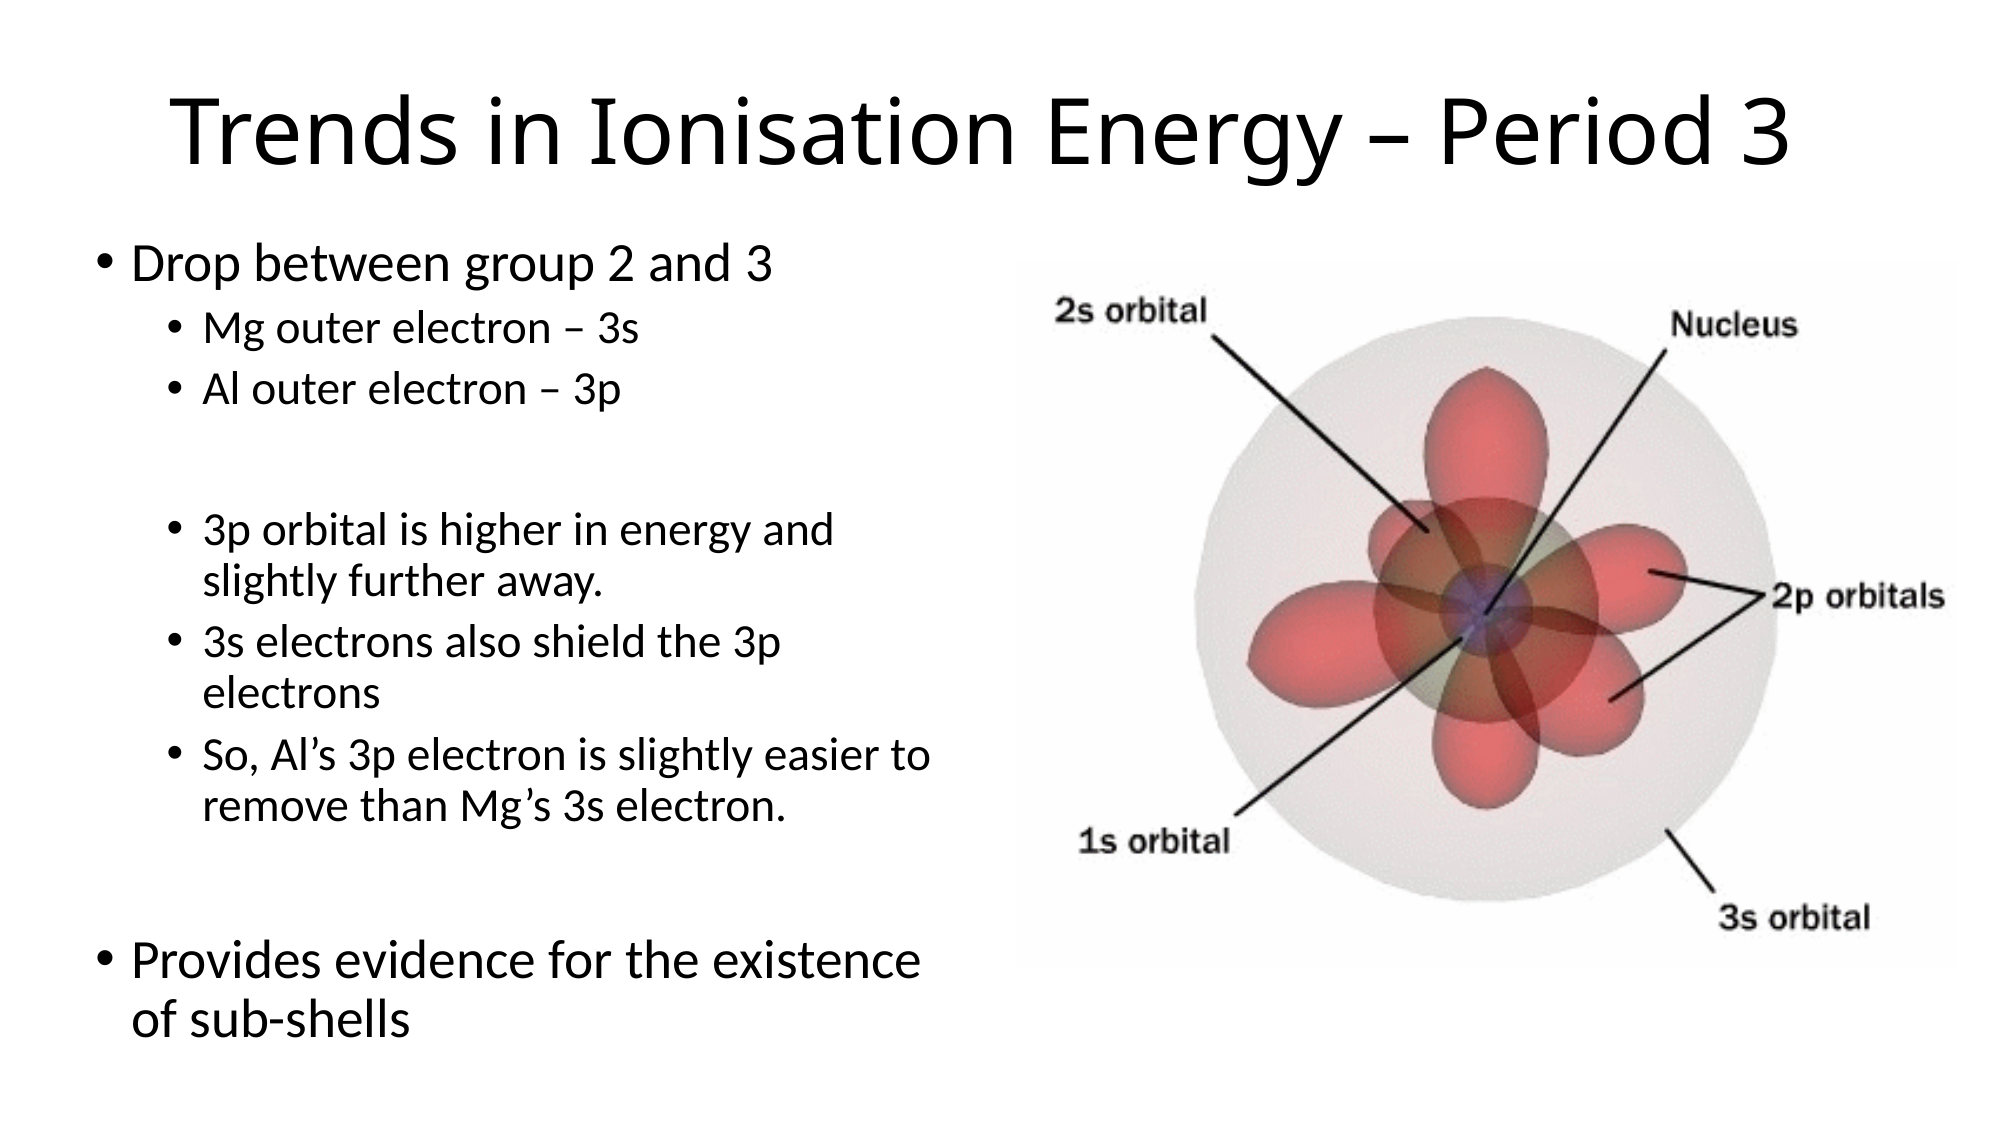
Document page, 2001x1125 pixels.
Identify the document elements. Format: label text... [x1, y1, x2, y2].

title Trends in Ionisation Energy – Period 3 [154, 26, 1880, 244]
list Drop between group 2 and 3 Mg outer electron – 3s Al outer electron – 3p 3p orbital is higher in energy and slightly further away. 3s electrons also shield the 3p electrons So, Al’s 3p electron is slightly easier to remove than Mg’s 3s electron. Provides evidence for the existence of sub-shells [80, 226, 960, 1061]
picture [1016, 261, 1957, 967]
